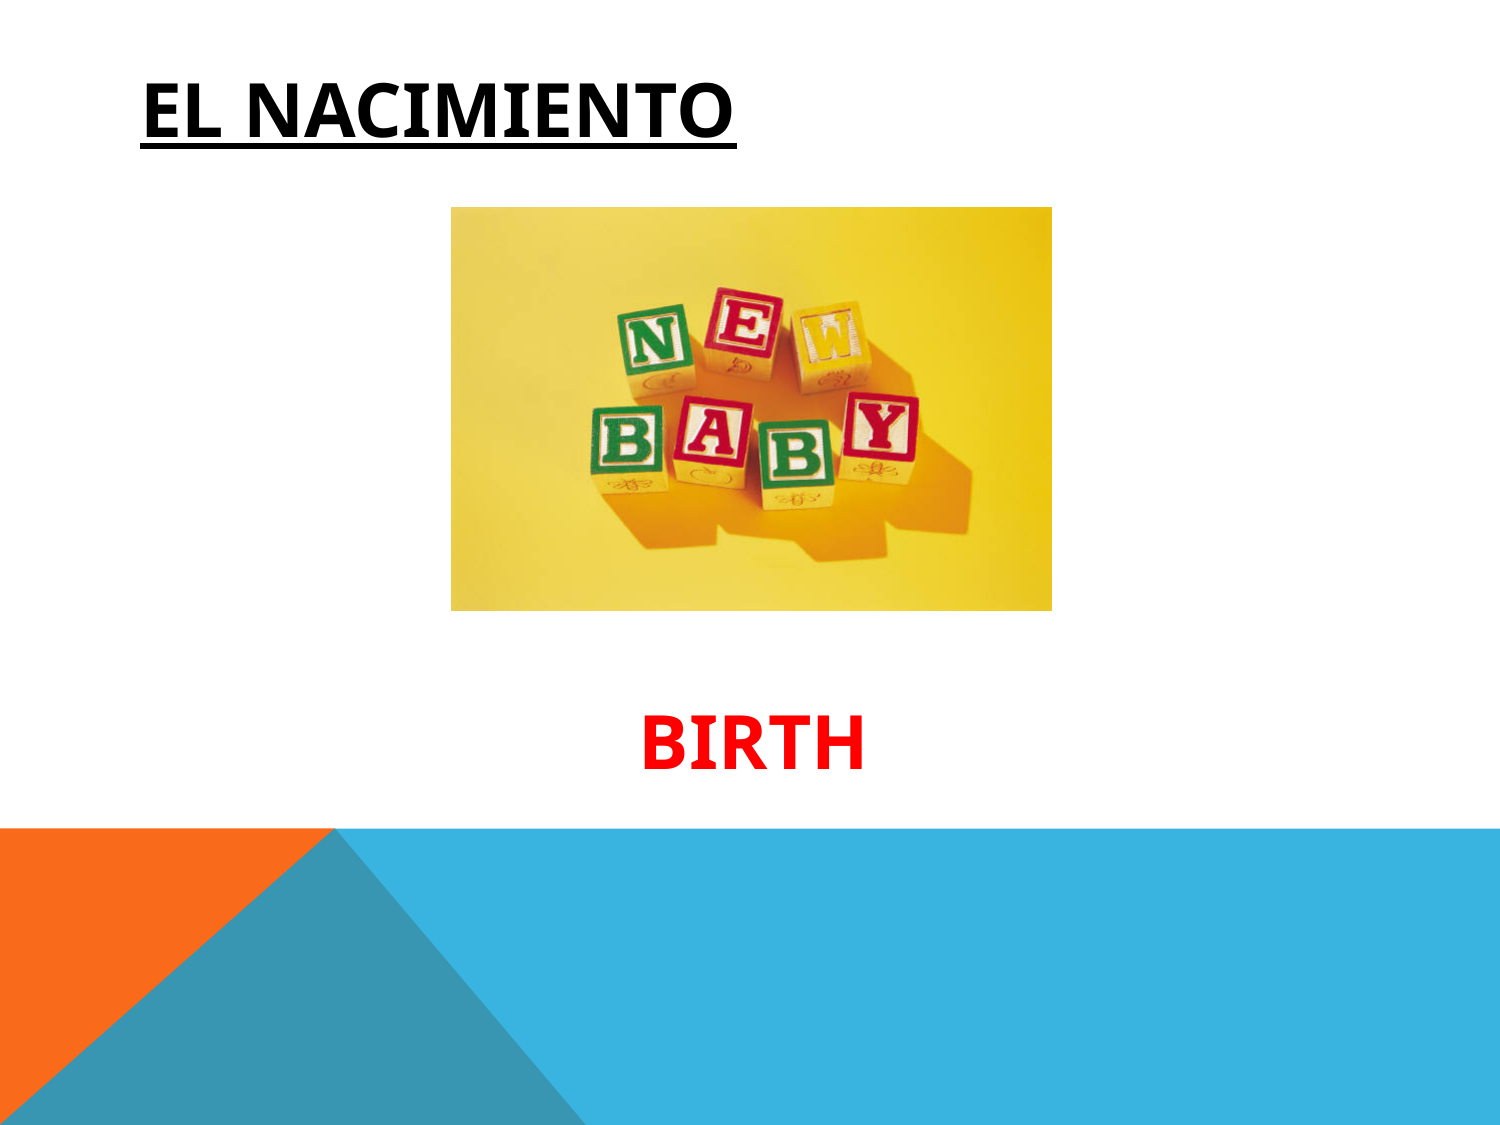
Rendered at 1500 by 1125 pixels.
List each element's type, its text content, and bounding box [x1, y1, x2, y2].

text_box BIRTH [229, 687, 1280, 793]
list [451, 207, 1052, 611]
title El nacimiento [125, 62, 1359, 153]
